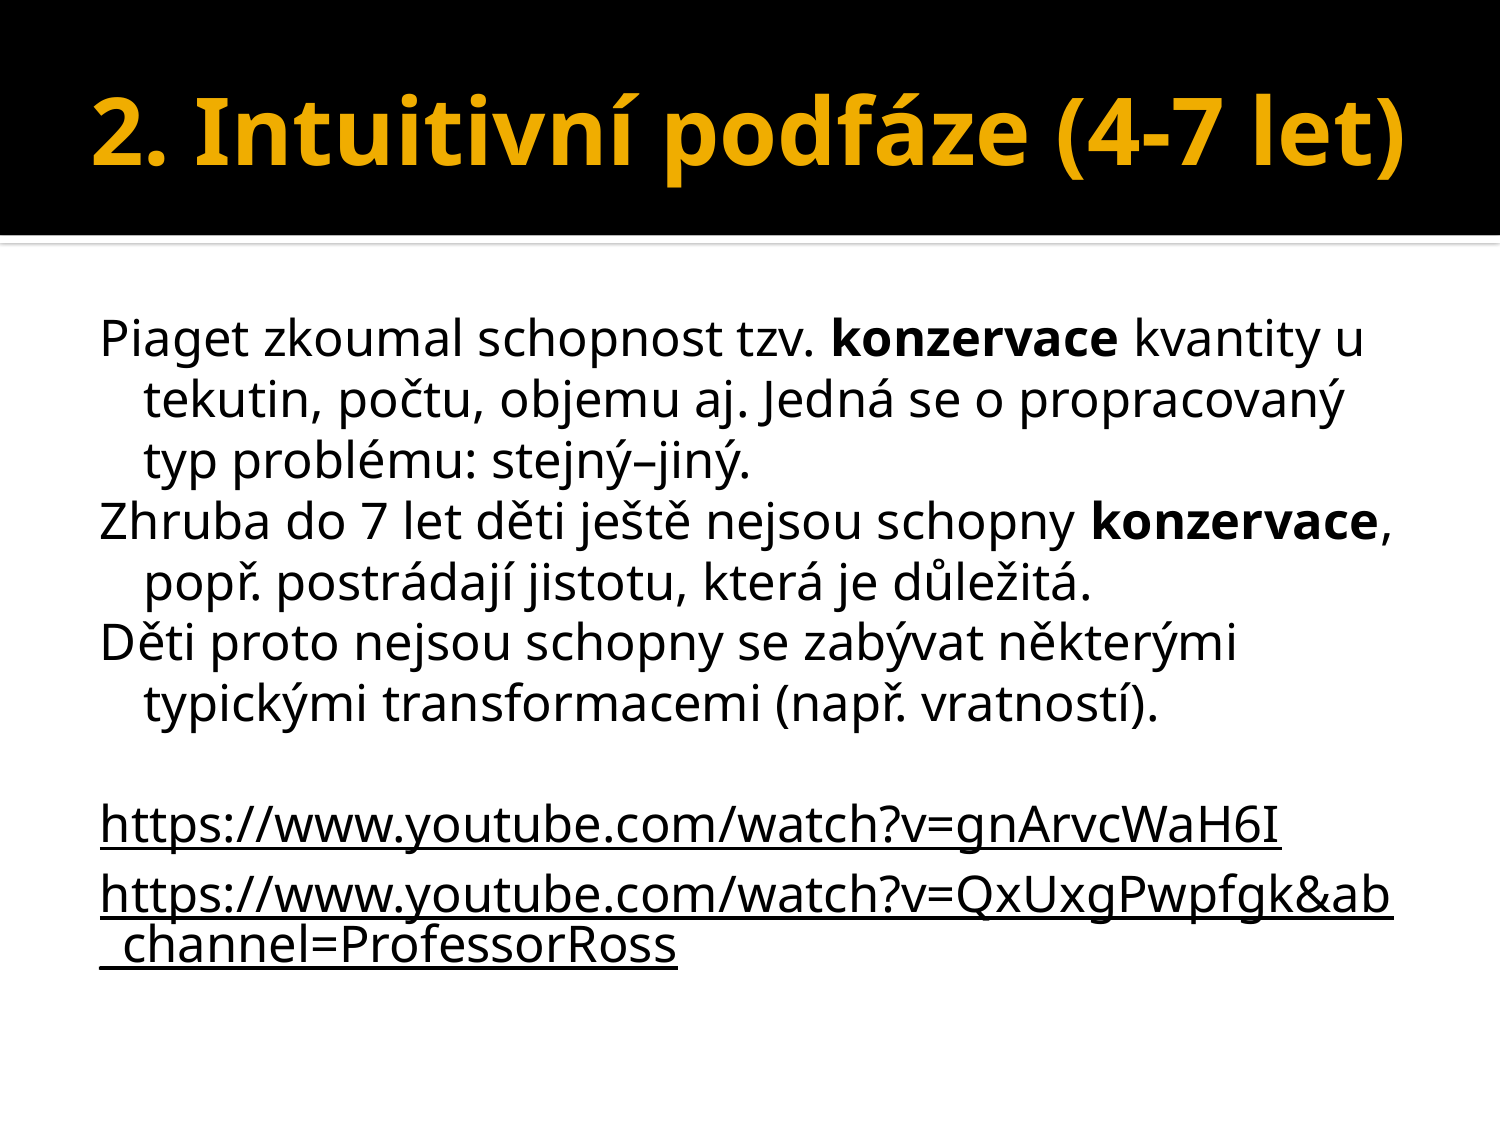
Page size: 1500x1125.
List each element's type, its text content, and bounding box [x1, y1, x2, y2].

list Piaget zkoumal schopnost tzv. konzervace kvantity u tekutin, počtu, objemu aj. Jedná se o propracovaný typ problému: stejný–jiný. Zhruba do 7 let děti ještě nejsou schopny konzervace, popř. postrádají jistotu, která je důležitá. Děti proto nejsou schopny se zabývat některými typickými transformacemi (např. vratností). https://www.youtube.com/watch?v=gnArvcWaH6I https://www.youtube.com/watch?v=QxUxgPwpfgk&ab_channel=ProfessorRoss [75, 291, 1425, 1050]
title 2. Intuitivní podfáze (4-7 let) [75, 25, 1425, 231]
